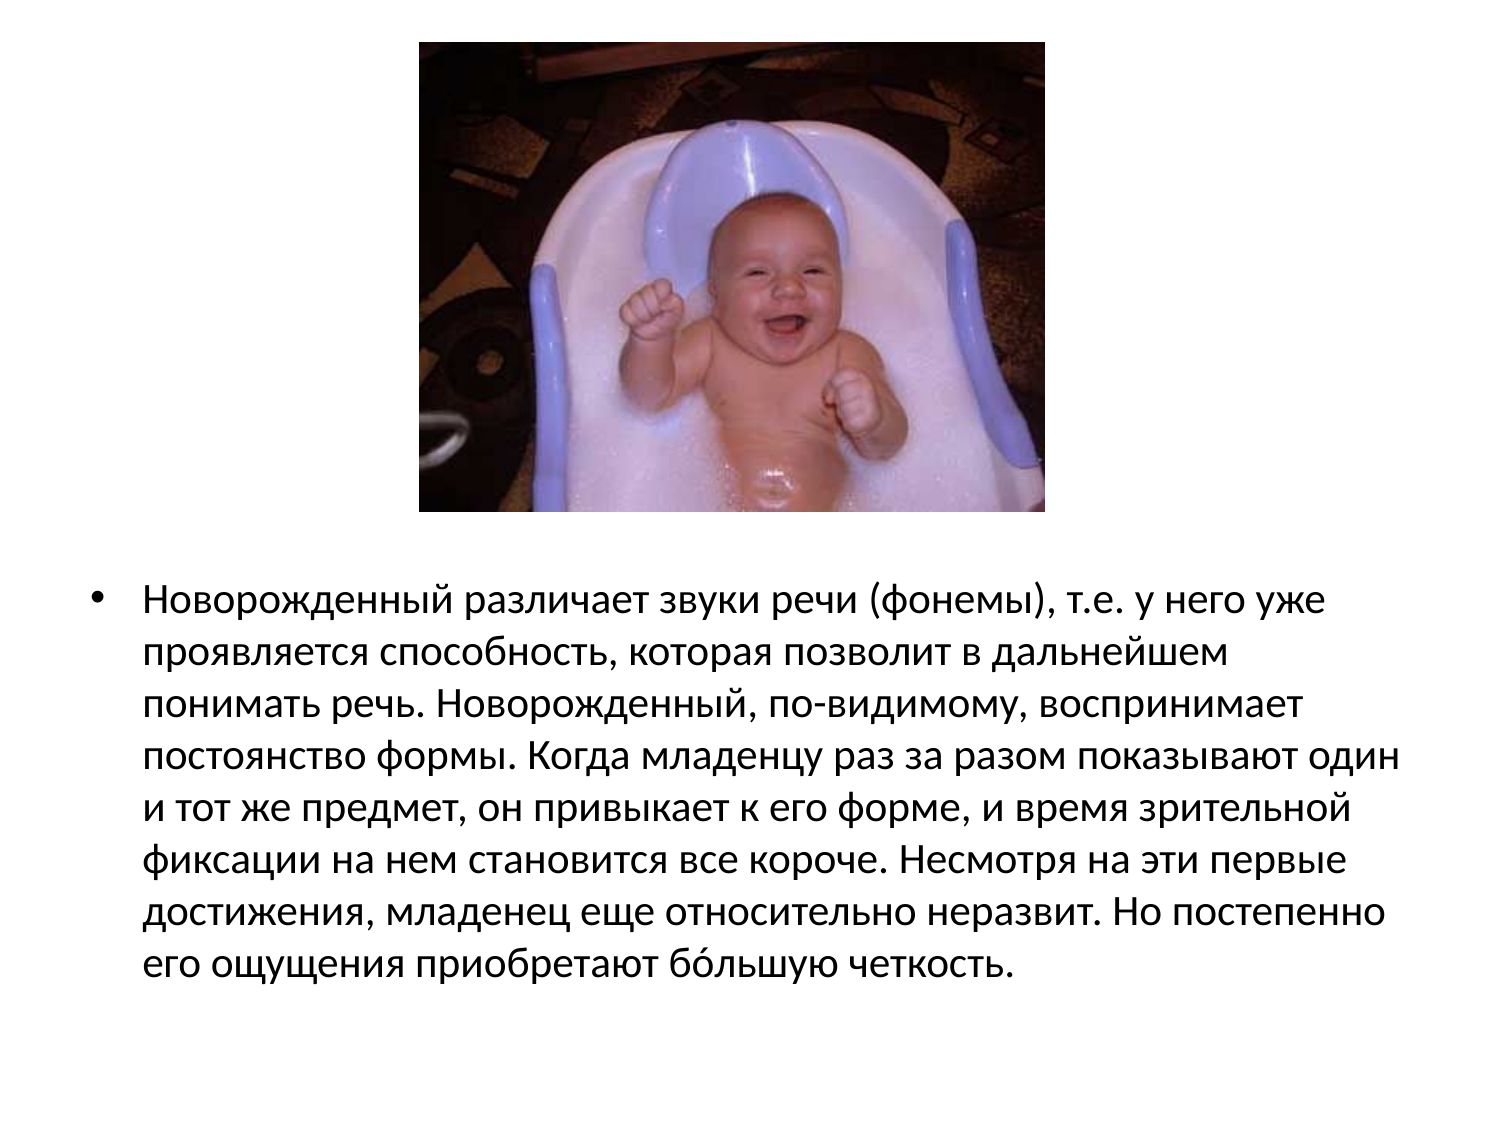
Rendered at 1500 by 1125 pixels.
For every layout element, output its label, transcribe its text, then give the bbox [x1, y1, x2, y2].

list Новорожденный различает звуки речи (фонемы), т.е. у него уже проявляется способность, которая позволит в дальнейшем понимать речь. Новорожденный, по-видимому, воспринимает постоянство формы. Когда младенцу раз за разом показывают один и тот же предмет, он привыкает к его форме, и время зрительной фиксации на нем становится все короче. Несмотря на эти первые достижения, младенец еще относительно неразвит. Но постепенно его ощущения приобретают бóльшую четкость. [75, 562, 1425, 1005]
picture [418, 42, 1045, 512]
